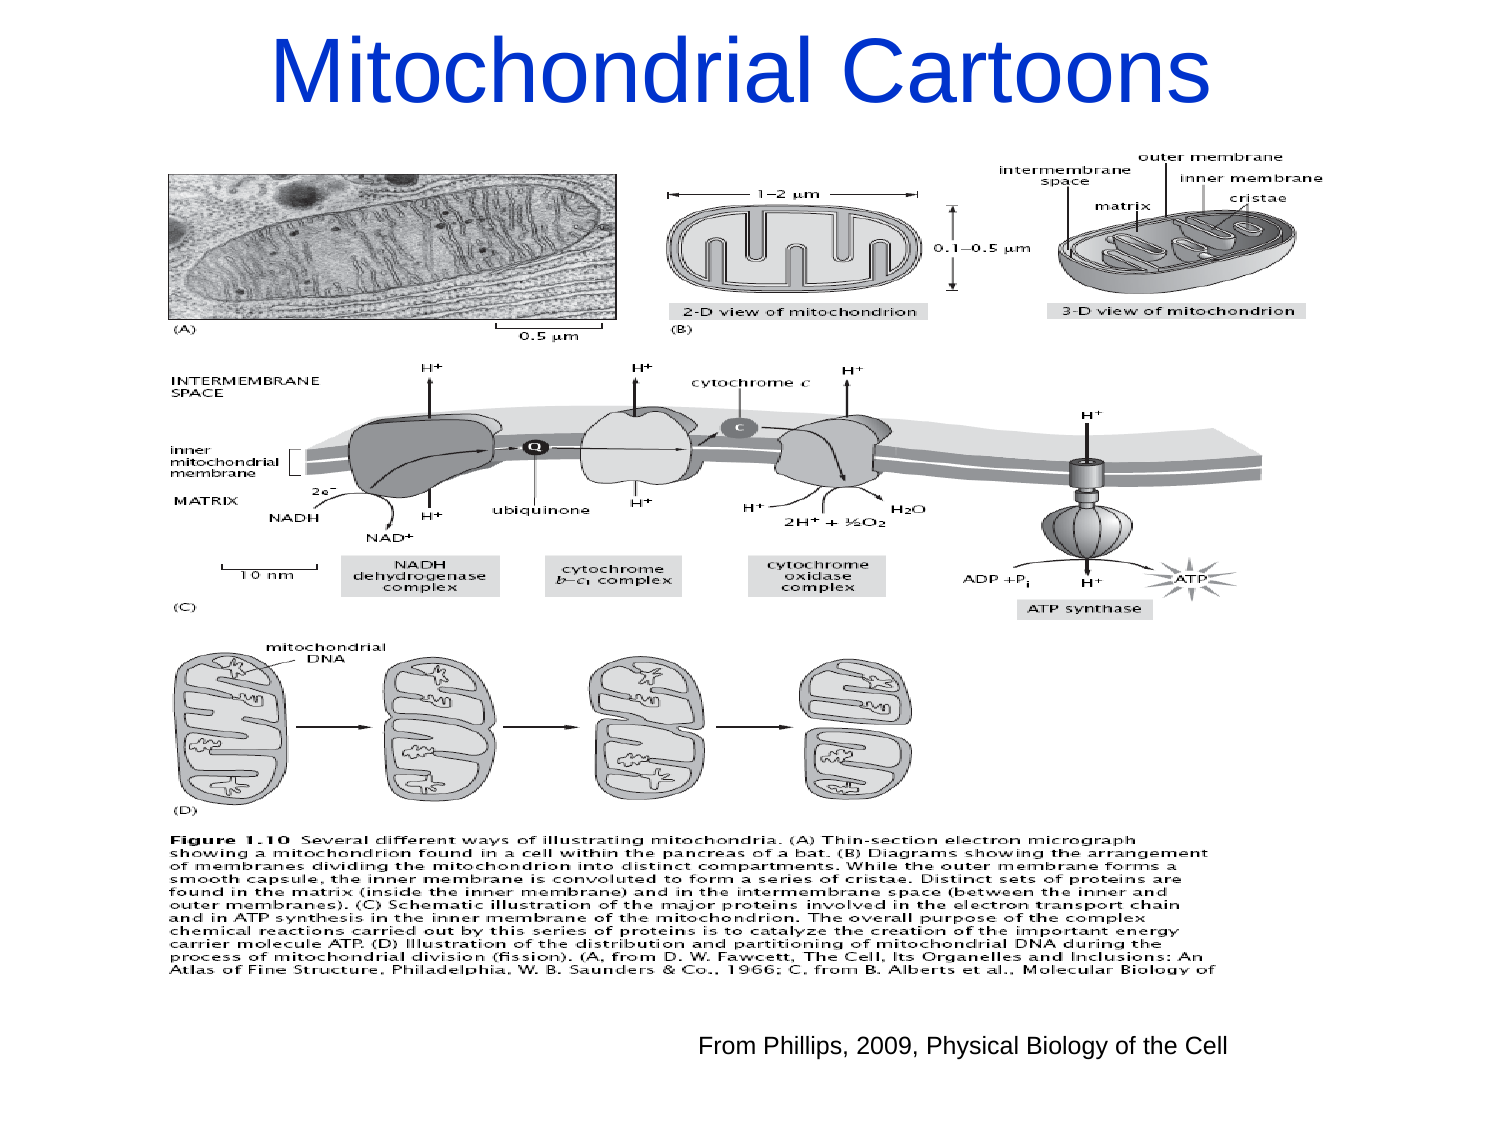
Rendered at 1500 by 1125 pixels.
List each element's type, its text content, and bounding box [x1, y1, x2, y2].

title Mitochondrial Cartoons [66, 0, 1417, 132]
picture [49, 143, 1463, 976]
text_box From Phillips, 2009, Physical Biology of the Cell [683, 1021, 1450, 1067]
